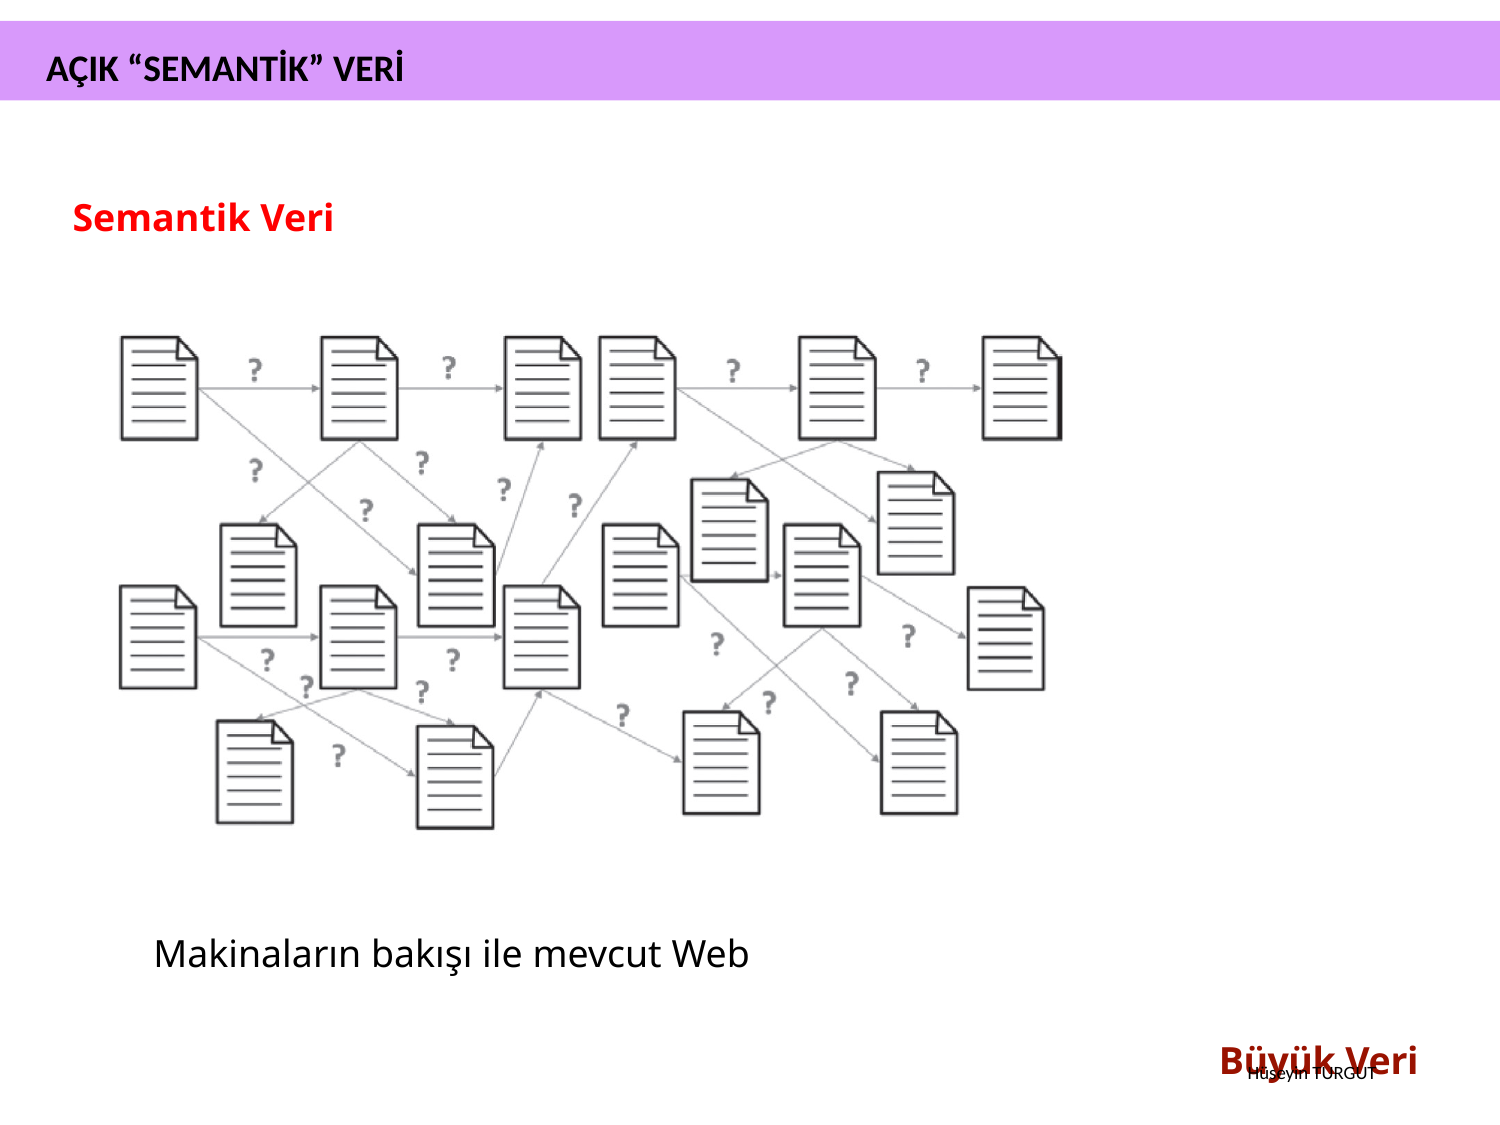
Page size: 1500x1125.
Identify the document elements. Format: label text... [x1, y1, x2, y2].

picture [101, 309, 1080, 843]
text_box Büyük Veri [1216, 983, 1500, 1083]
text_box Semantik Veri [57, 186, 880, 247]
text_box AÇIK “SEMANTİK” VERİ [31, 36, 1480, 96]
text_box Makinaların bakışı ile mevcut Web [138, 922, 961, 983]
text_box [0, 20, 1500, 101]
text_box Hüseyin TURGUT [1245, 1060, 1480, 1105]
